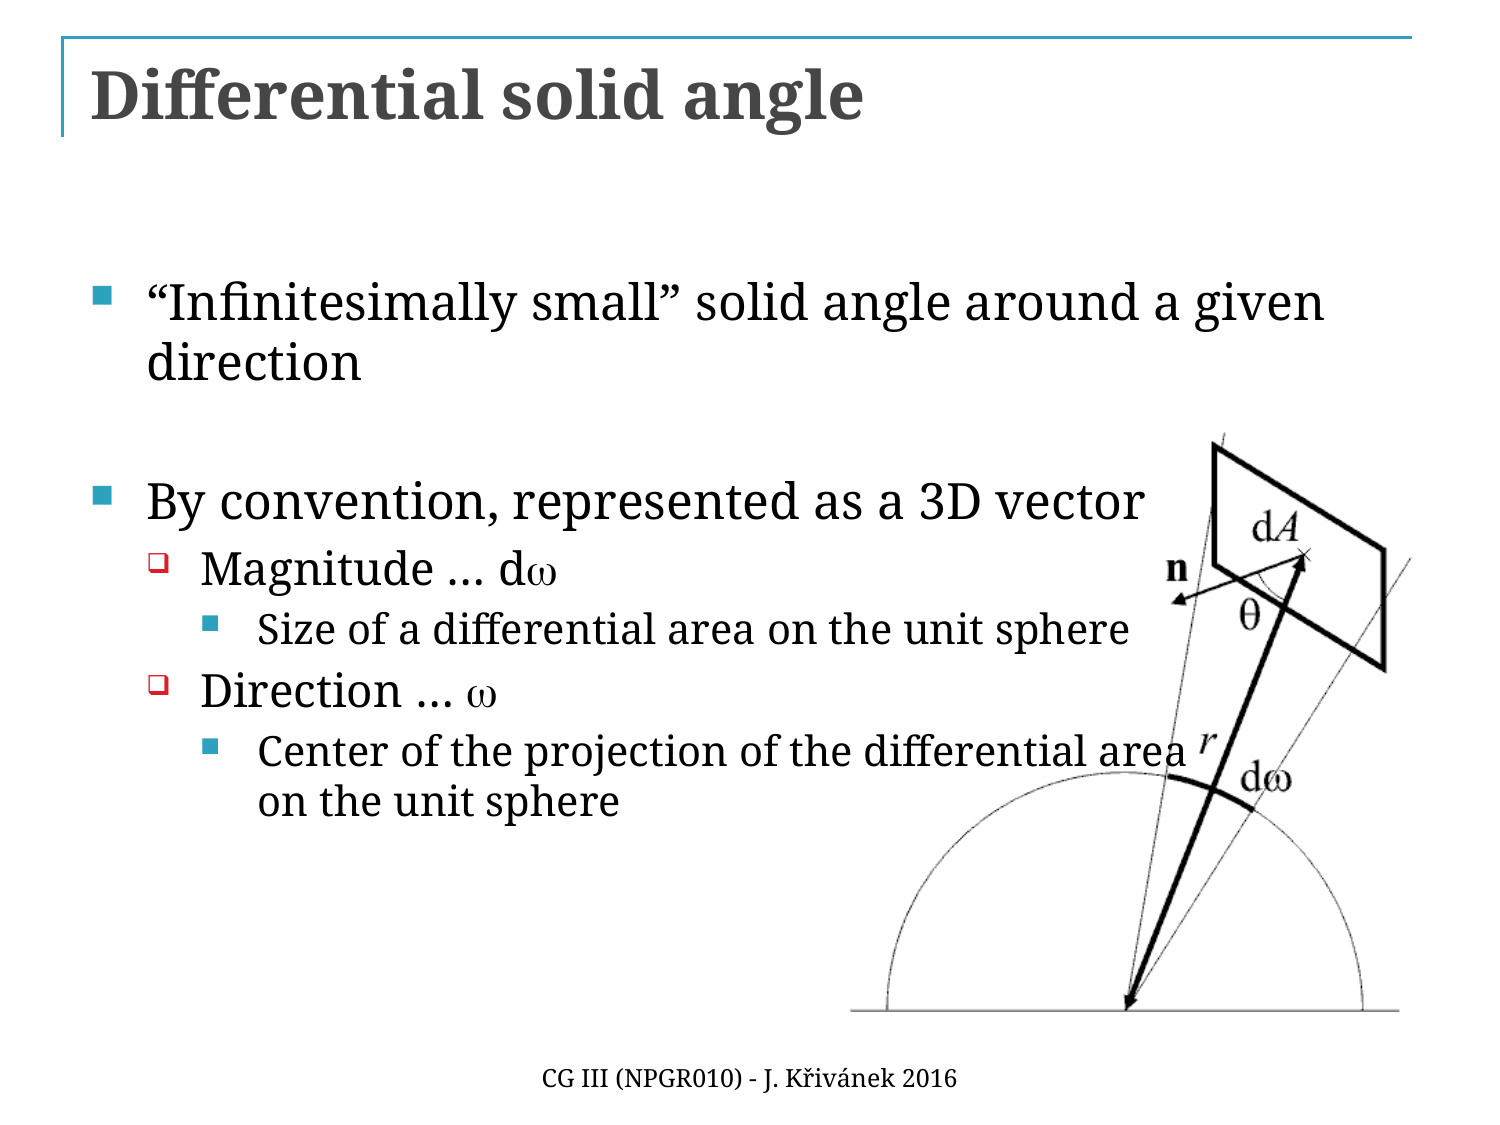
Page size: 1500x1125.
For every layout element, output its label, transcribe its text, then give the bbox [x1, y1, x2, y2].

footer CG III (NPGR010) - J. Křivánek 2016 [512, 1024, 988, 1101]
title Differential solid angle [74, 45, 1426, 233]
list “Infinitesimally small” solid angle around a given direction By convention, represented as a 3D vector Magnitude … dw Size of a differential area on the unit sphere Direction … w Center of the projection of the differential area on the unit sphere [74, 262, 1426, 1006]
picture [850, 432, 1412, 1012]
